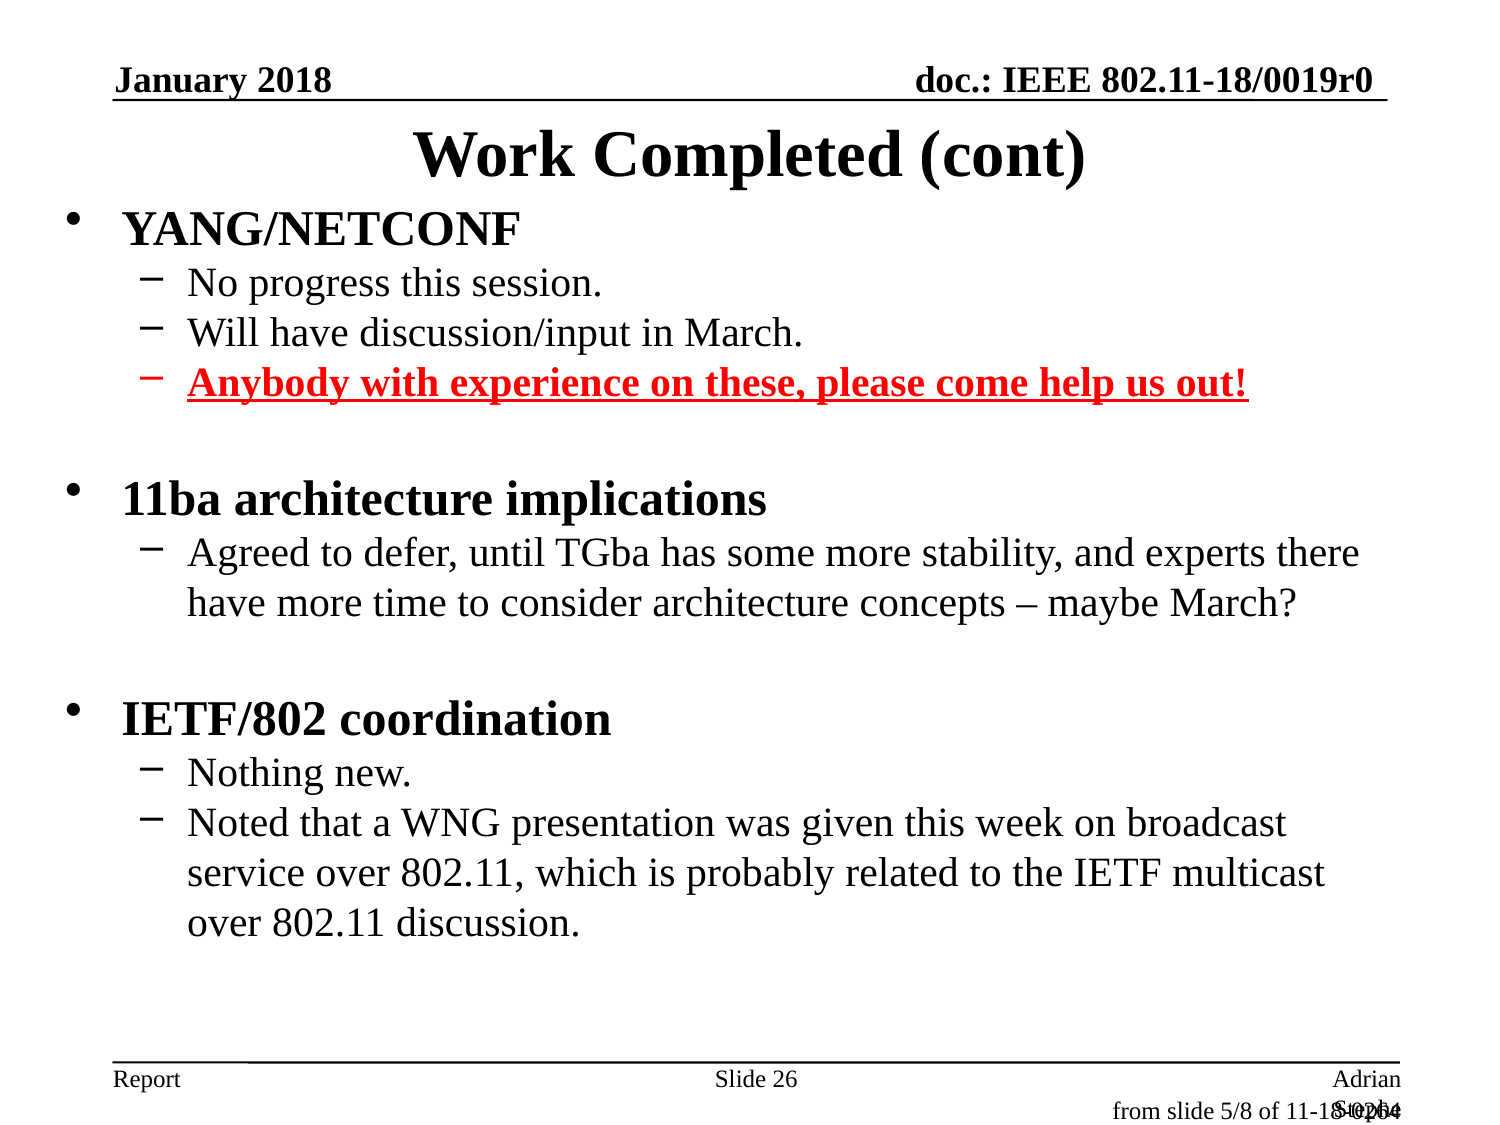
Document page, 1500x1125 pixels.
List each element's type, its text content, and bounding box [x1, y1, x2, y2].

text_box from slide 5/8 of 11-18-0264 [343, 1087, 1417, 1125]
title Work Completed (cont) [112, 112, 1388, 187]
list YANG/NETCONF No progress this session. Will have discussion/input in March. Anybody with experience on these, please come help us out! 11ba architecture implications Agreed to defer, until TGba has some more stability, and experts there have more time to consider architecture concepts – maybe March? IETF/802 coordination Nothing new. Noted that a WNG presentation was given this week on broadcast service over 802.11, which is probably related to the IETF multicast over 802.11 discussion. [50, 187, 1425, 1038]
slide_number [114, 54, 374, 101]
slide_number Slide 26 [711, 1061, 801, 1093]
footer Adrian Stephens, Intel Corporation [1324, 1061, 1402, 1093]
